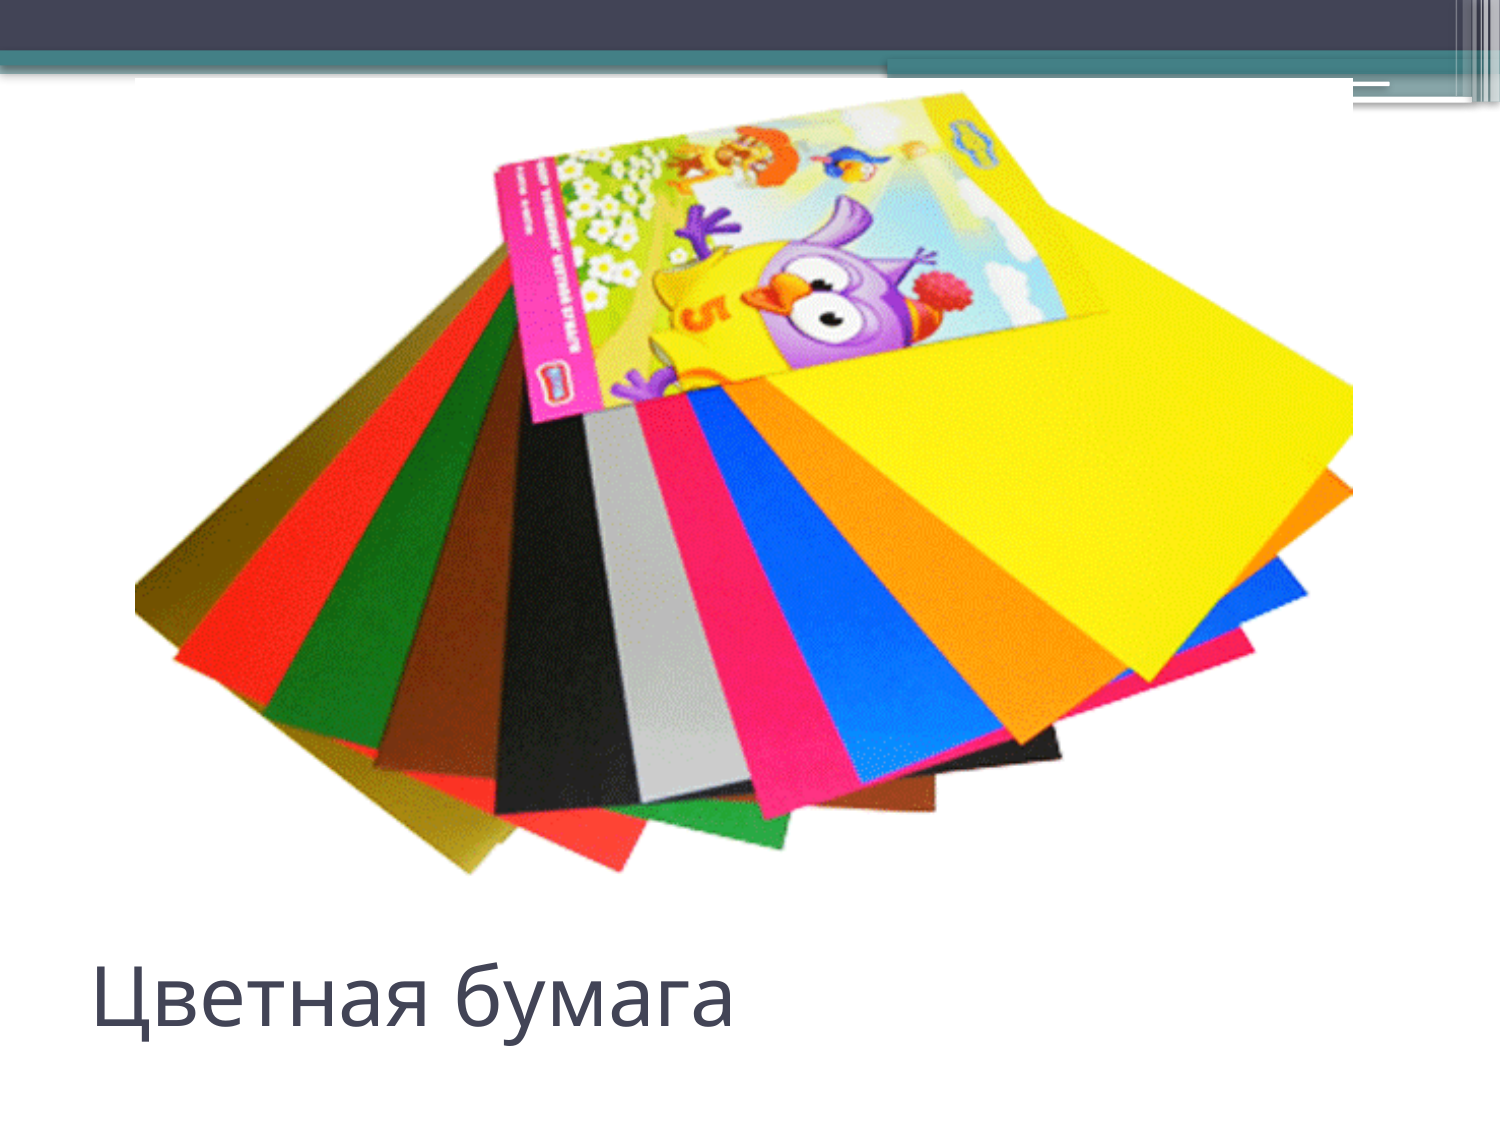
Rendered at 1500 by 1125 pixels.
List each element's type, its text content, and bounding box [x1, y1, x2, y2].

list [135, 77, 1353, 882]
title Цветная бумага [75, 928, 1425, 1059]
